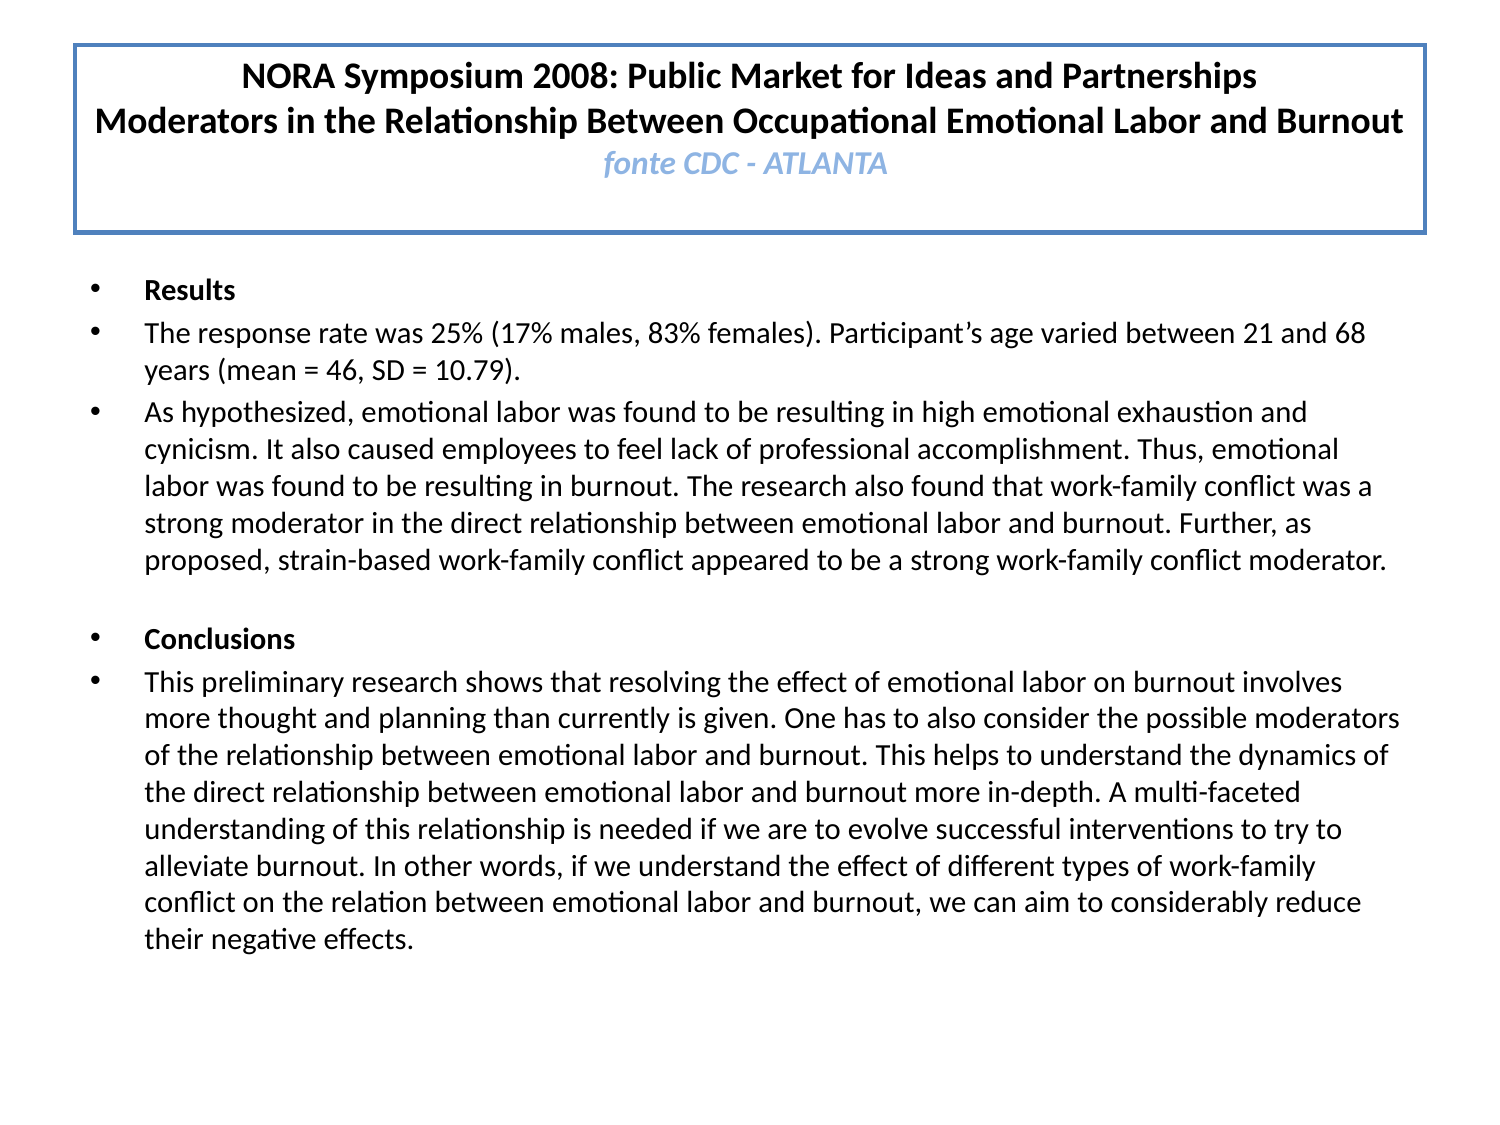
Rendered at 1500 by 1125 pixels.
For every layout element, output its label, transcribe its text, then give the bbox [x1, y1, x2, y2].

list Results The response rate was 25% (17% males, 83% females). Participant’s age varied between 21 and 68 years (mean = 46, SD = 10.79). As hypothesized, emotional labor was found to be resulting in high emotional exhaustion and cynicism. It also caused employees to feel lack of professional accomplishment. Thus, emotional labor was found to be resulting in burnout. The research also found that work-family conflict was a strong moderator in the direct relationship between emotional labor and burnout. Further, as proposed, strain-based work-family conflict appeared to be a strong work-family conflict moderator. Conclusions This preliminary research shows that resolving the effect of emotional labor on burnout involves more thought and planning than currently is given. One has to also consider the possible moderators of the relationship between emotional labor and burnout. This helps to understand the dynamics of the direct relationship between emotional labor and burnout more in-depth. A multi-faceted understanding of this relationship is needed if we are to evolve successful interventions to try to alleviate burnout. In other words, if we understand the effect of different types of work-family conflict on the relation between emotional labor and burnout, we can aim to considerably reduce their negative effects. [74, 262, 1426, 1006]
title NORA Symposium 2008: Public Market for Ideas and Partnerships Moderators in the Relationship Between Occupational Emotional Labor and Burnout fonte CDC - ATLANTA [73, 43, 1427, 235]
